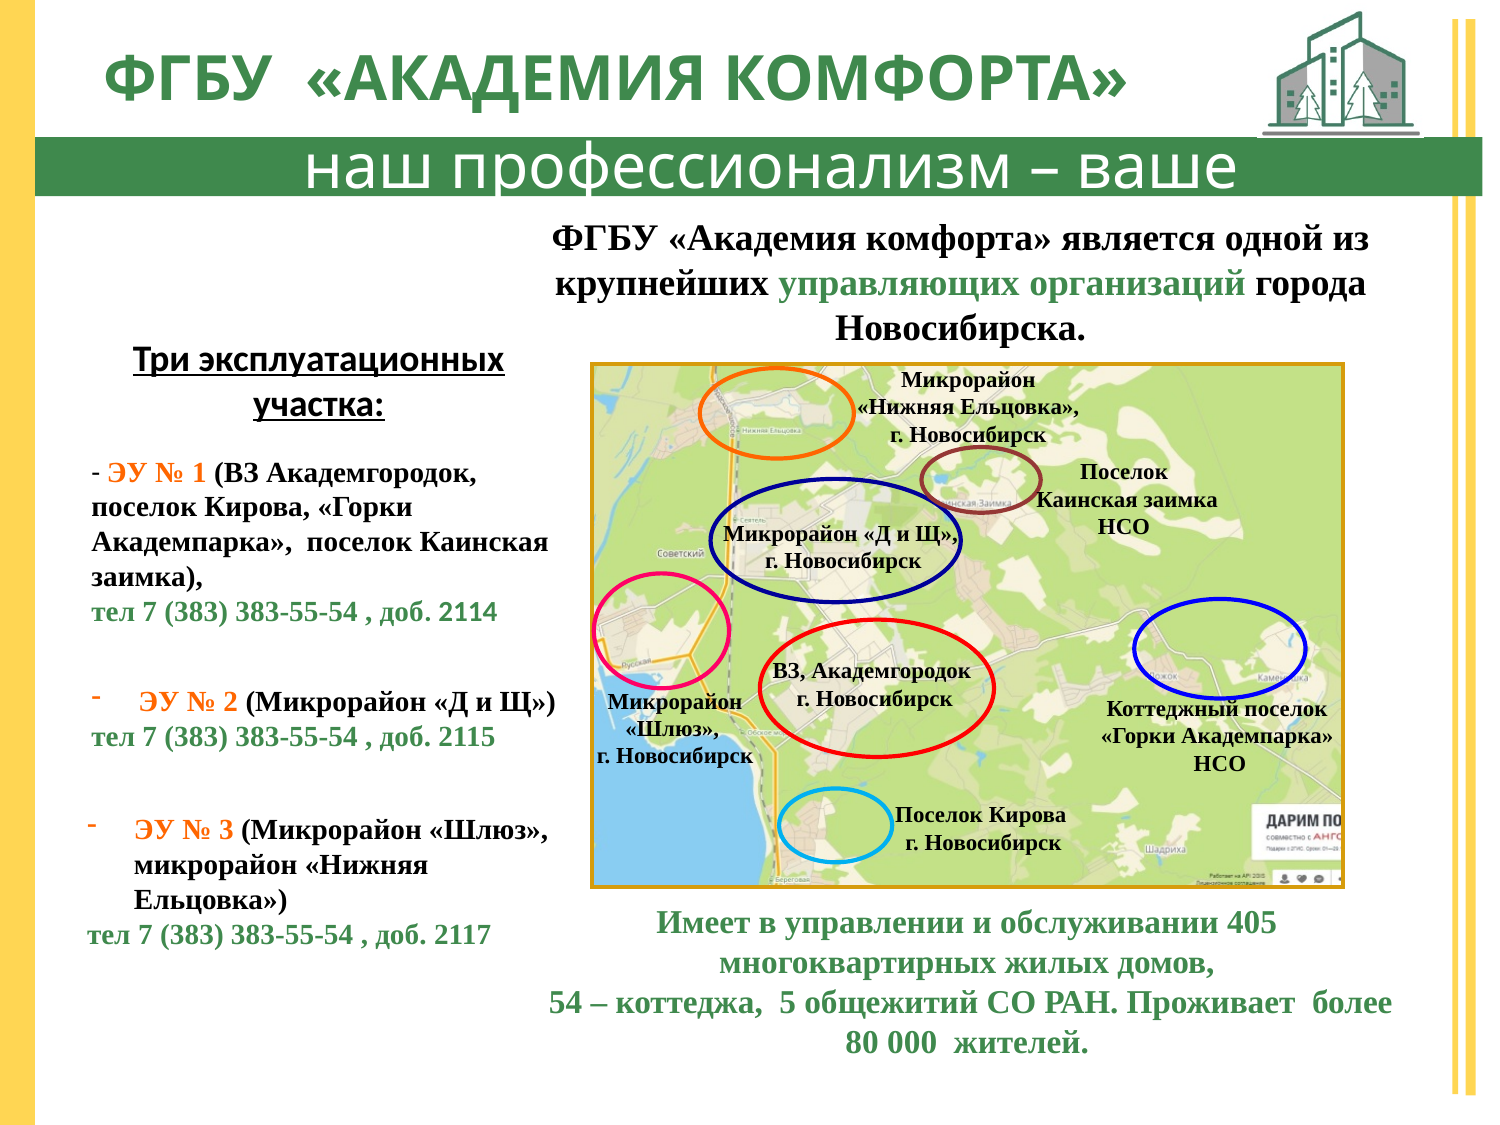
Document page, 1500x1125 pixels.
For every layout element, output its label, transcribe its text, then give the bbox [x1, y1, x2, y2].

text_box [0, 0, 37, 1125]
text_box Три эксплуатационных участка: [112, 326, 526, 431]
text_box [1317, 137, 1483, 197]
text_box ФГБУ «АКАДЕМИЯ КОМФОРТА» [88, 30, 1251, 121]
text_box ЭУ № 3 (Микрорайон «Шлюз», микрорайон «Нижняя Ельцовка») тел 7 (383) 383-55-54 , доб. 2117 [72, 803, 576, 958]
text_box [579, 357, 1357, 886]
text_box - ЭУ № 1 (ВЗ Академгородок, поселок Кирова, «Горки Академпарка», поселок Каинская заимка), тел 7 (383) 383-55-54 , доб. 2114 [76, 445, 574, 635]
text_box ФГБУ «Академия комфорта» является одной из крупнейших управляющих организаций города Новосибирска. [453, 205, 1468, 356]
picture [1256, 2, 1424, 138]
text_box наш профессионализм – ваше доверие [289, 118, 1317, 284]
text_box [35, 137, 289, 197]
text_box Имеет в управлении и обслуживании 405 многоквартирных жилых домов, 54 – коттеджа, 5 общежитий СО РАН. Проживает более 80 000 жителей. [505, 893, 1430, 1068]
text_box ЭУ № 2 (Микрорайон «Д и Щ») тел 7 (383) 383-55-54 , доб. 2115 [76, 674, 574, 795]
